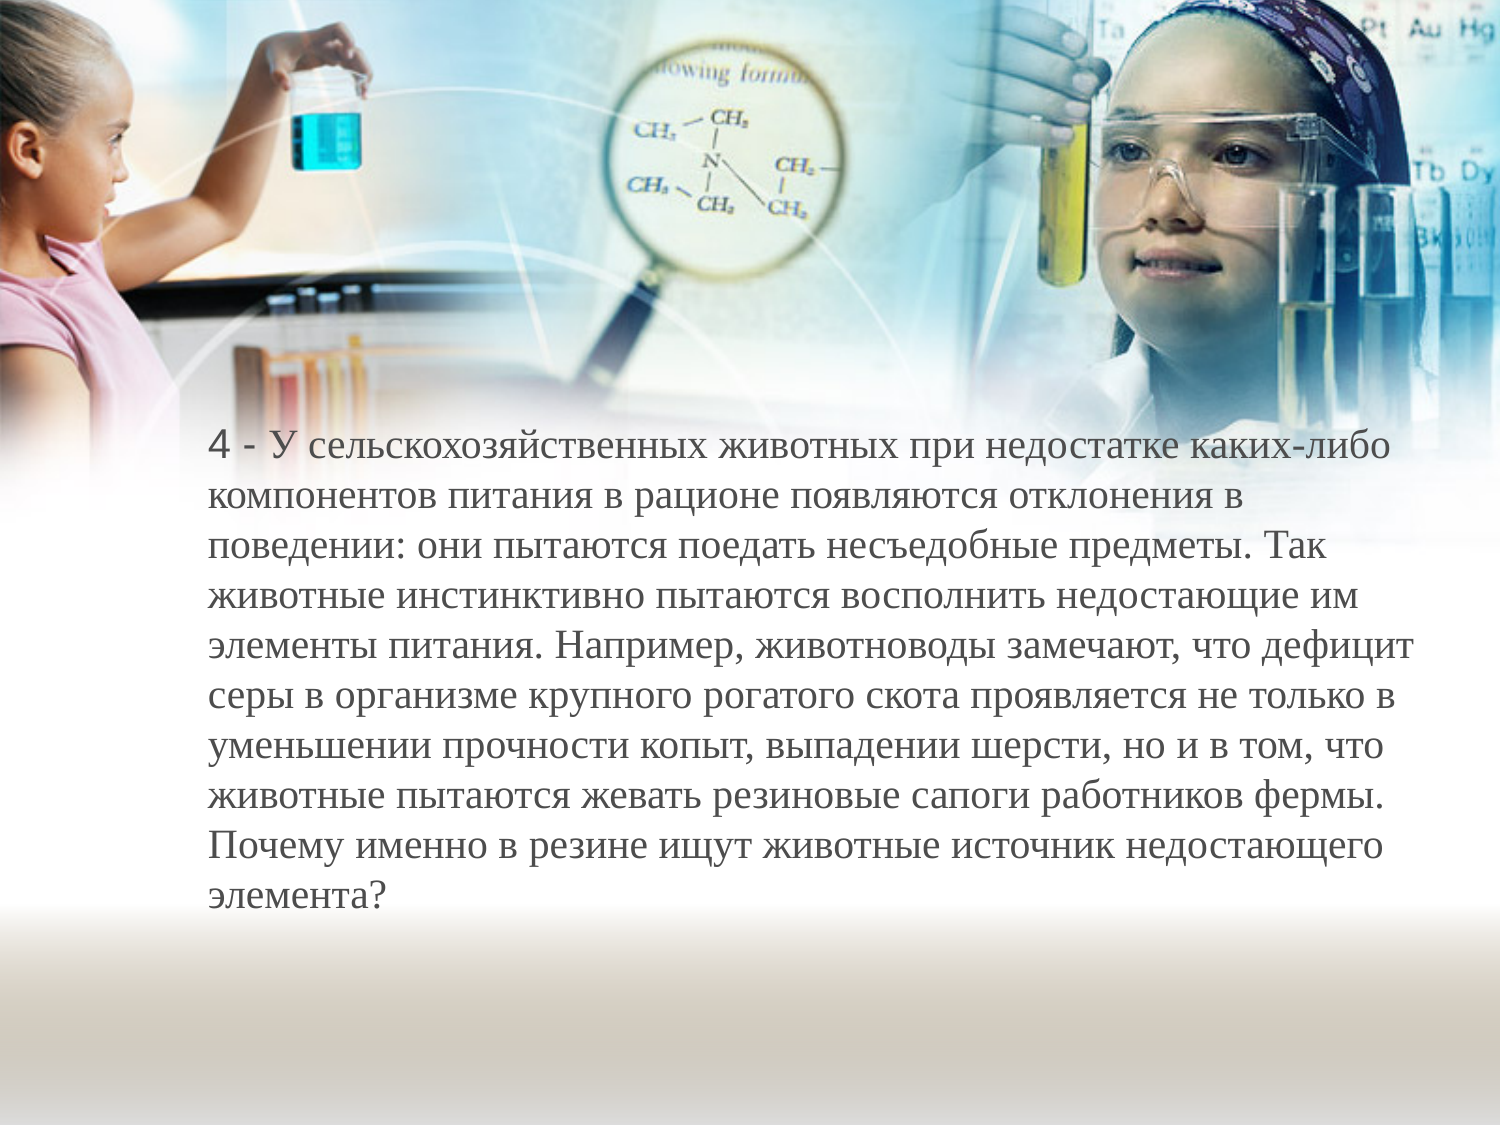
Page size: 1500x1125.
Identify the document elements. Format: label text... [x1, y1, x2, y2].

list 4 - У сельскохозяйственных животных при недостатке каких-либо компонентов питания в рационе появляются отклонения в поведении: они пытаются поедать несъедобные предметы. Так животные инстинктивно пытаются восполнить недостающие им элементы питания. Например, животноводы замечают, что дефицит серы в организме крупного рогатого скота проявляется не только в уменьшении прочности копыт, выпадении шерсти, но и в том, что животные пытаются жевать резиновые сапоги работников фермы. Почему именно в резине ищут животные источник недостающего элемента? [192, 408, 1447, 1059]
picture [0, 0, 1500, 936]
